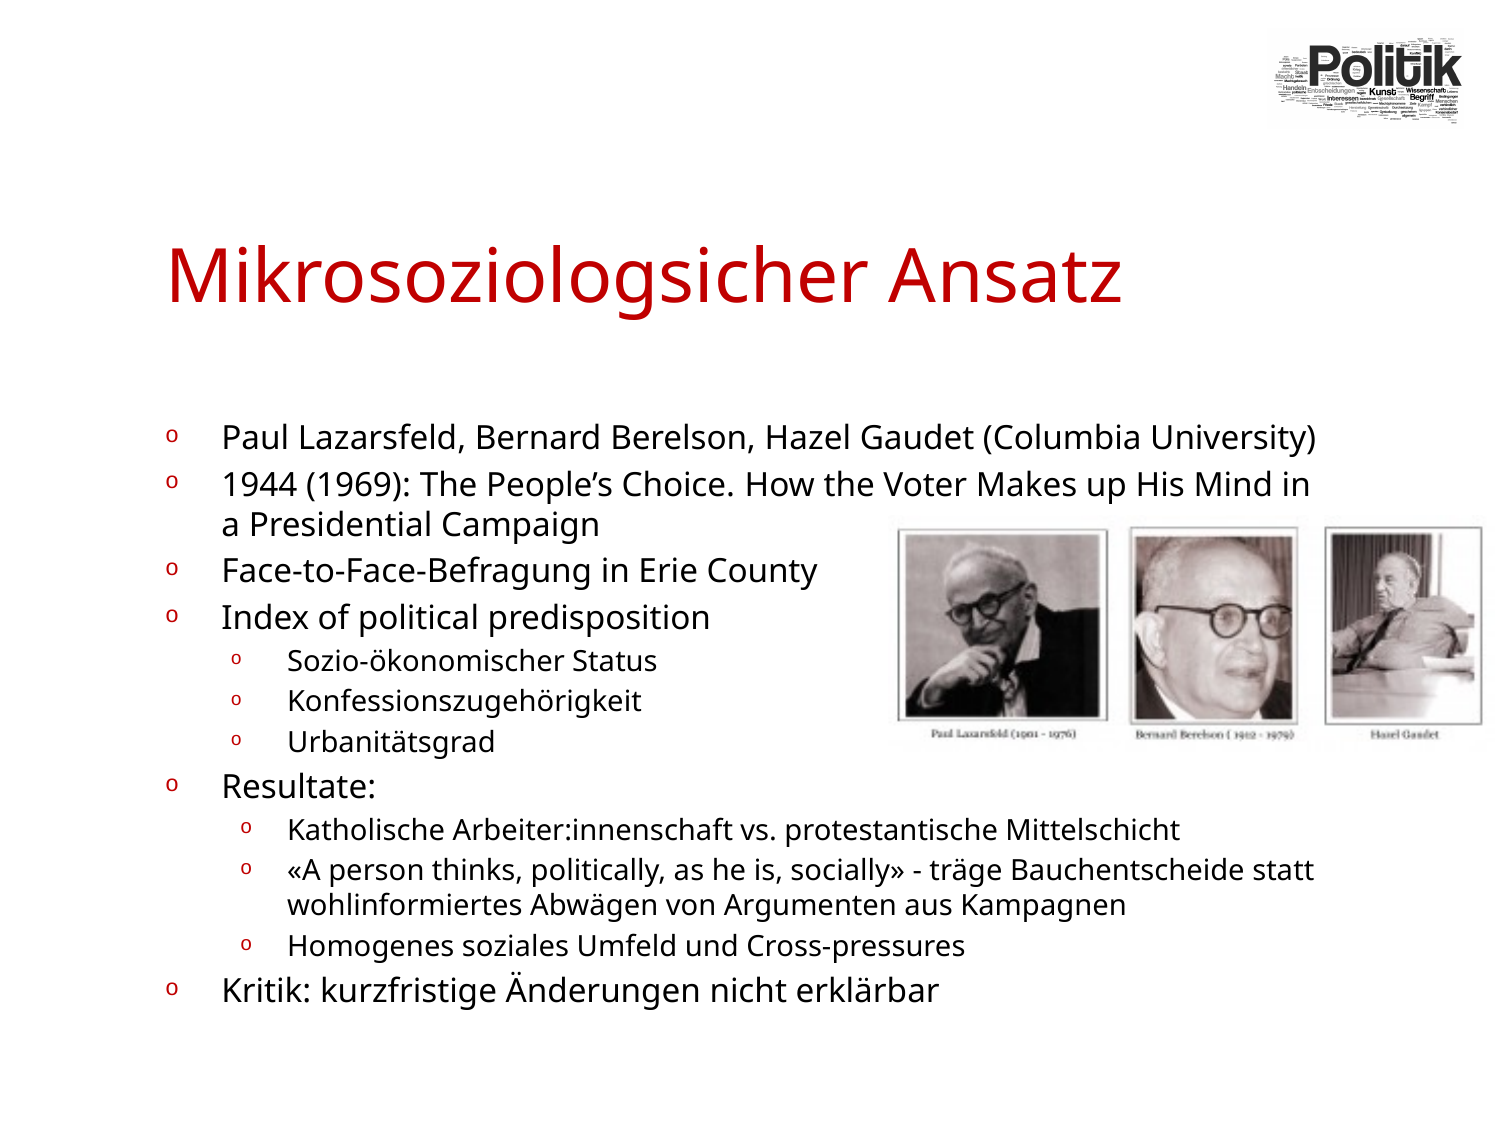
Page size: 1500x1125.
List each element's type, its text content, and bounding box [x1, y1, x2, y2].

picture [888, 514, 1495, 752]
list Paul Lazarsfeld, Bernard Berelson, Hazel Gaudet (Columbia University) 1944 (1969): The People’s Choice. How the Voter Makes up His Mind in a Presidential Campaign Face-to-Face-Befragung in Erie County Index of political predisposition Sozio-ökonomischer Status Konfessionszugehörigkeit Urbanitätsgrad Resultate: Katholische Arbeiter:innenschaft vs. protestantische Mittelschicht «A person thinks, politically, as he is, socially» - träge Bauchentscheide statt wohlinformiertes Abwägen von Argumenten aus Kampagnen Homogenes soziales Umfeld und Cross-pressures Kritik: kurzfristige Änderungen nicht erklärbar [150, 408, 1350, 1011]
title Mikrosoziologsicher Ansatz [150, 137, 1350, 325]
